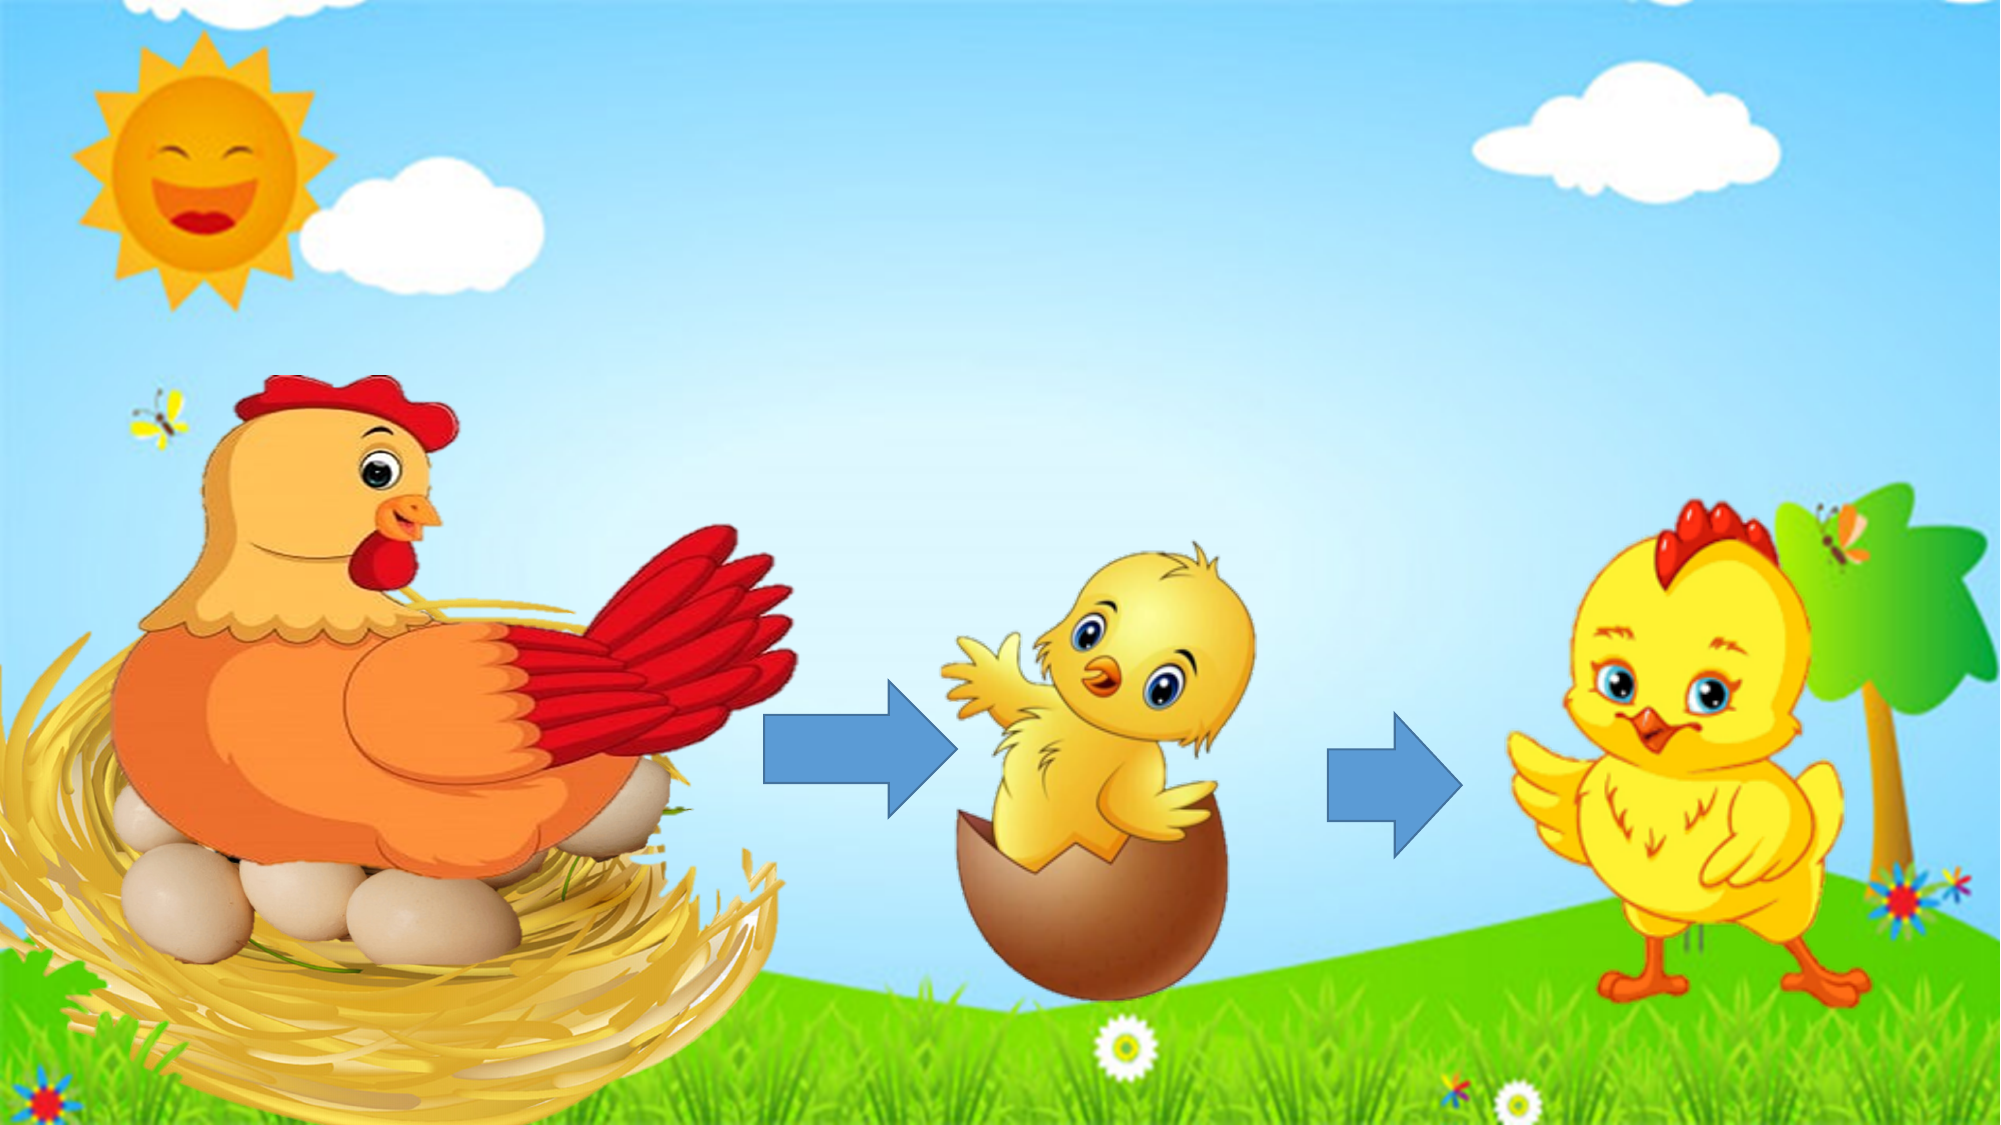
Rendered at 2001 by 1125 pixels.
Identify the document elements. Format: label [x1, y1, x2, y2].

list [0, 0, 2000, 1125]
picture [0, 375, 1290, 1125]
picture [1482, 423, 1898, 1088]
